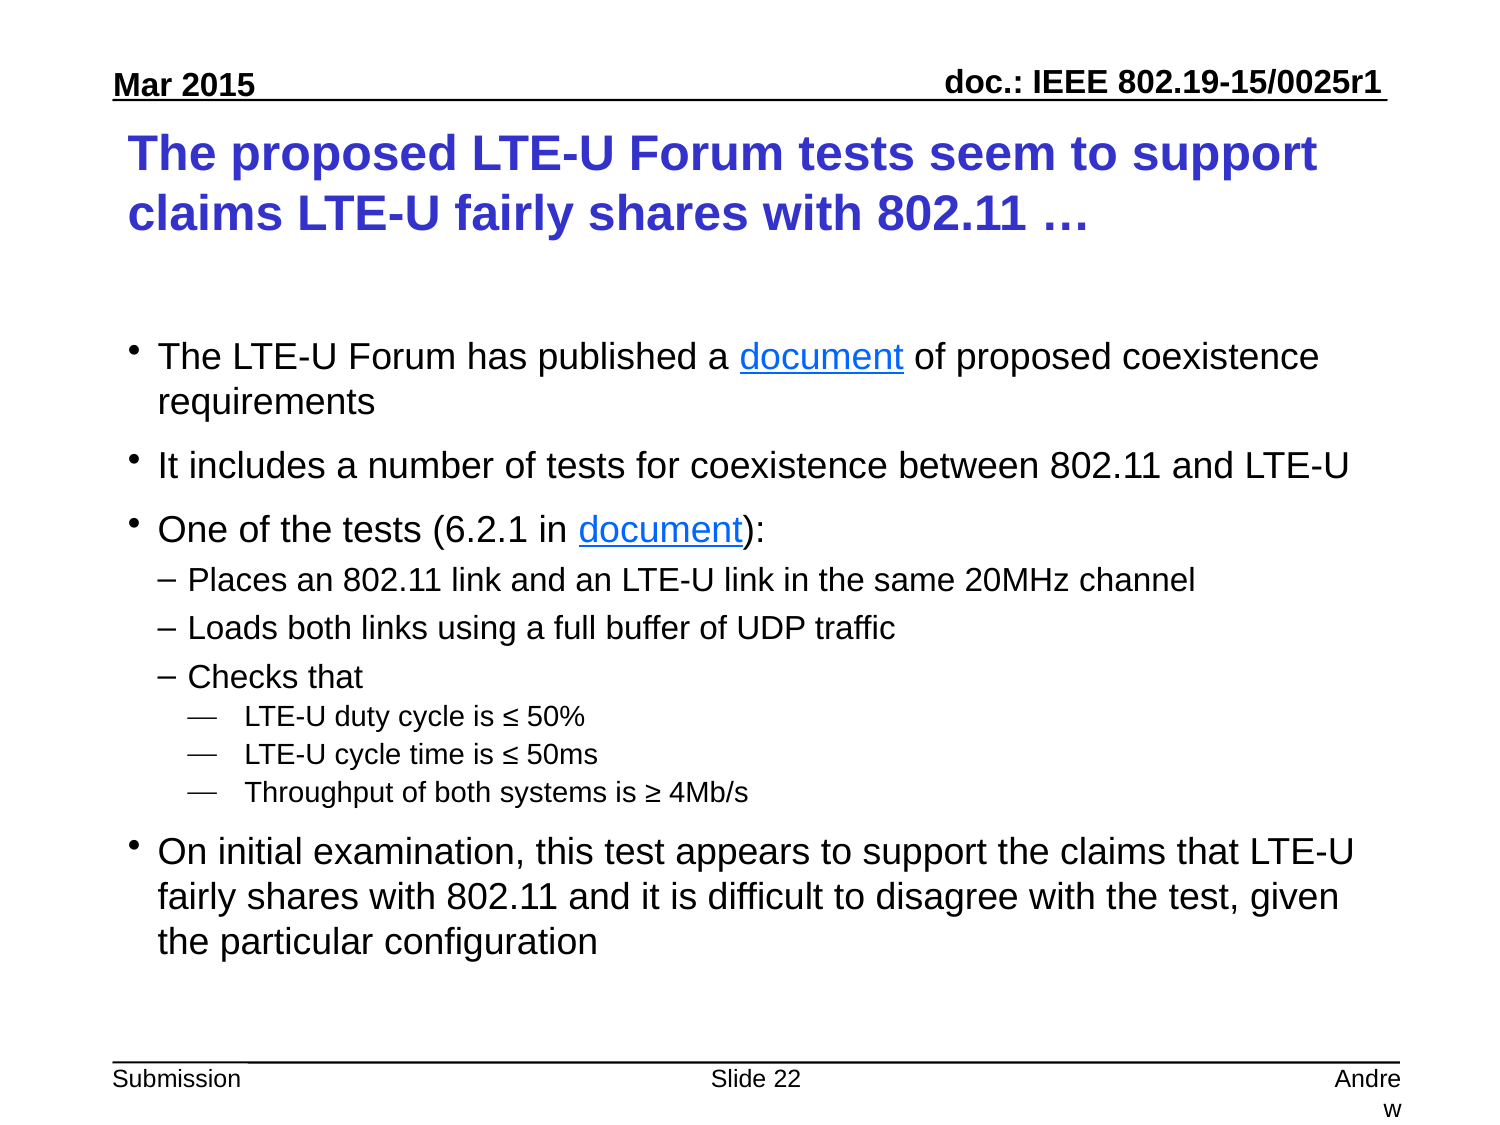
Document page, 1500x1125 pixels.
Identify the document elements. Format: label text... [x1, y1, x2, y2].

list The LTE-U Forum has published a document of proposed coexistence requirements It includes a number of tests for coexistence between 802.11 and LTE-U One of the tests (6.2.1 in document): Places an 802.11 link and an LTE-U link in the same 20MHz channel Loads both links using a full buffer of UDP traffic Checks that LTE-U duty cycle is ≤ 50% LTE-U cycle time is ≤ 50ms Throughput of both systems is ≥ 4Mb/s On initial examination, this test appears to support the claims that LTE-U fairly shares with 802.11 and it is difficult to disagree with the test, given the particular configuration [112, 324, 1388, 1000]
slide_number Slide 22 [709, 1061, 803, 1093]
footer Andrew Myles, Cisco [1320, 1061, 1402, 1093]
title The proposed LTE-U Forum tests seem to support claims LTE-U fairly shares with 802.11 … [112, 112, 1388, 288]
